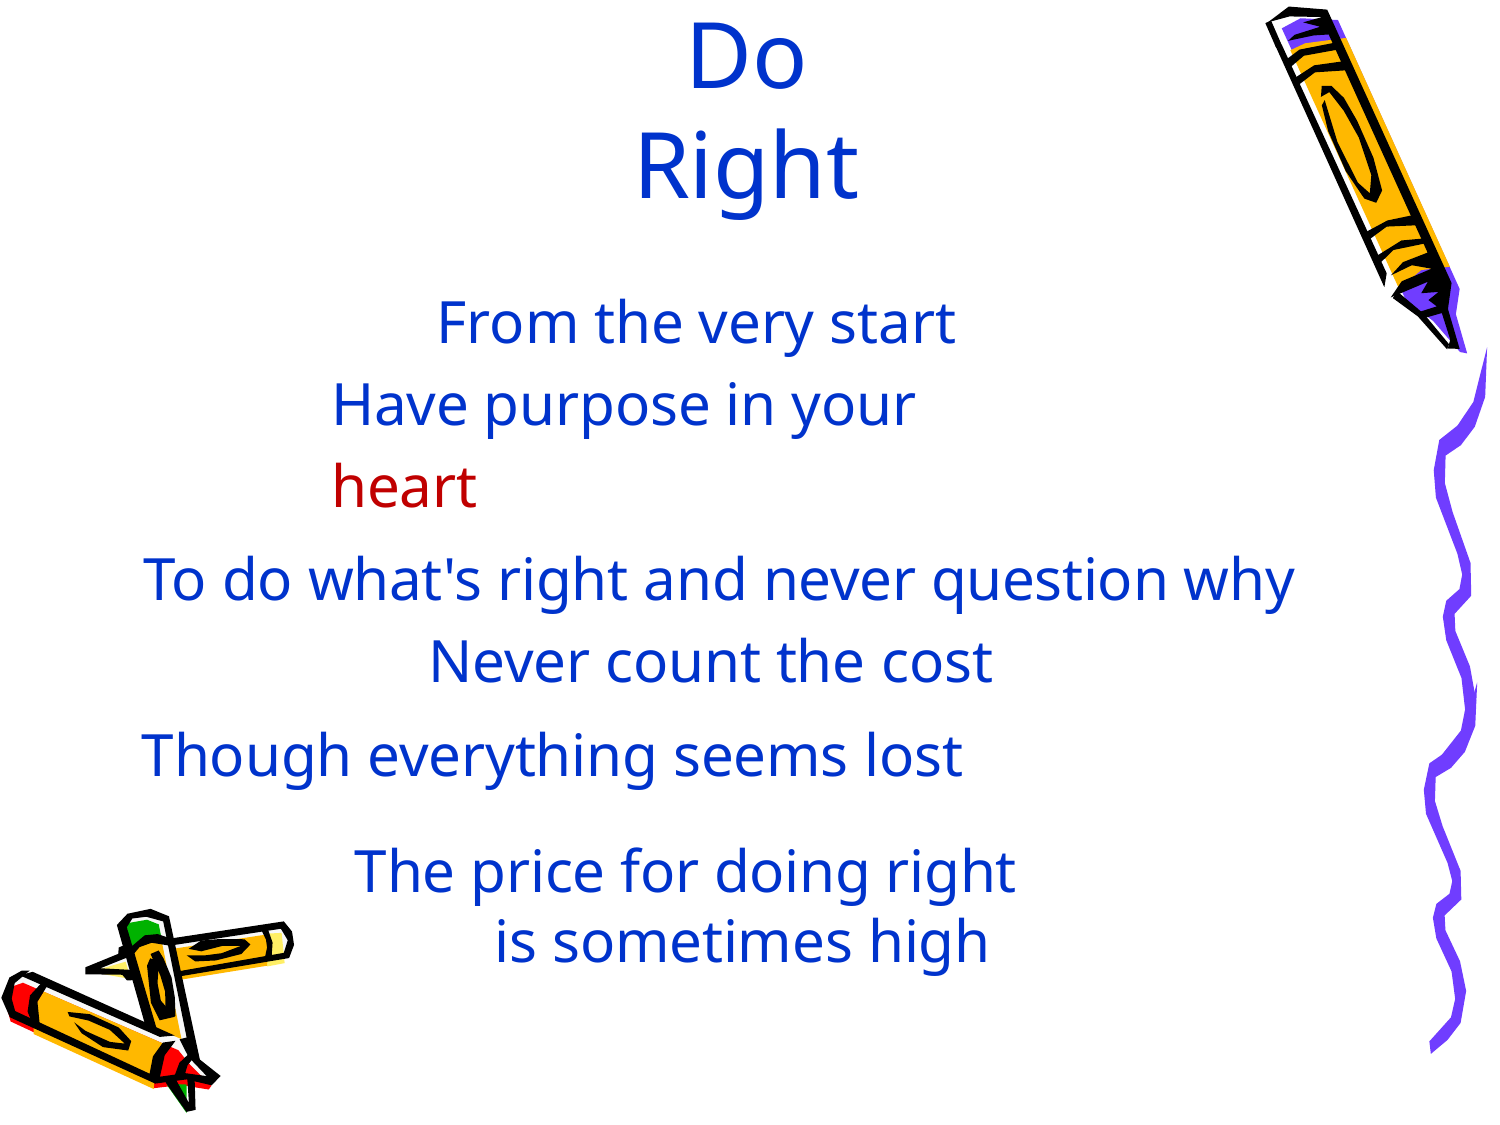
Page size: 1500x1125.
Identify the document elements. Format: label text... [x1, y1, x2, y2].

text_box From the very start Have purpose in your heart To do what's right and never question why Never count the cost Though everything seems lost The price for doing right is sometimes high [141, 271, 1298, 975]
title Do Right [558, 0, 933, 217]
